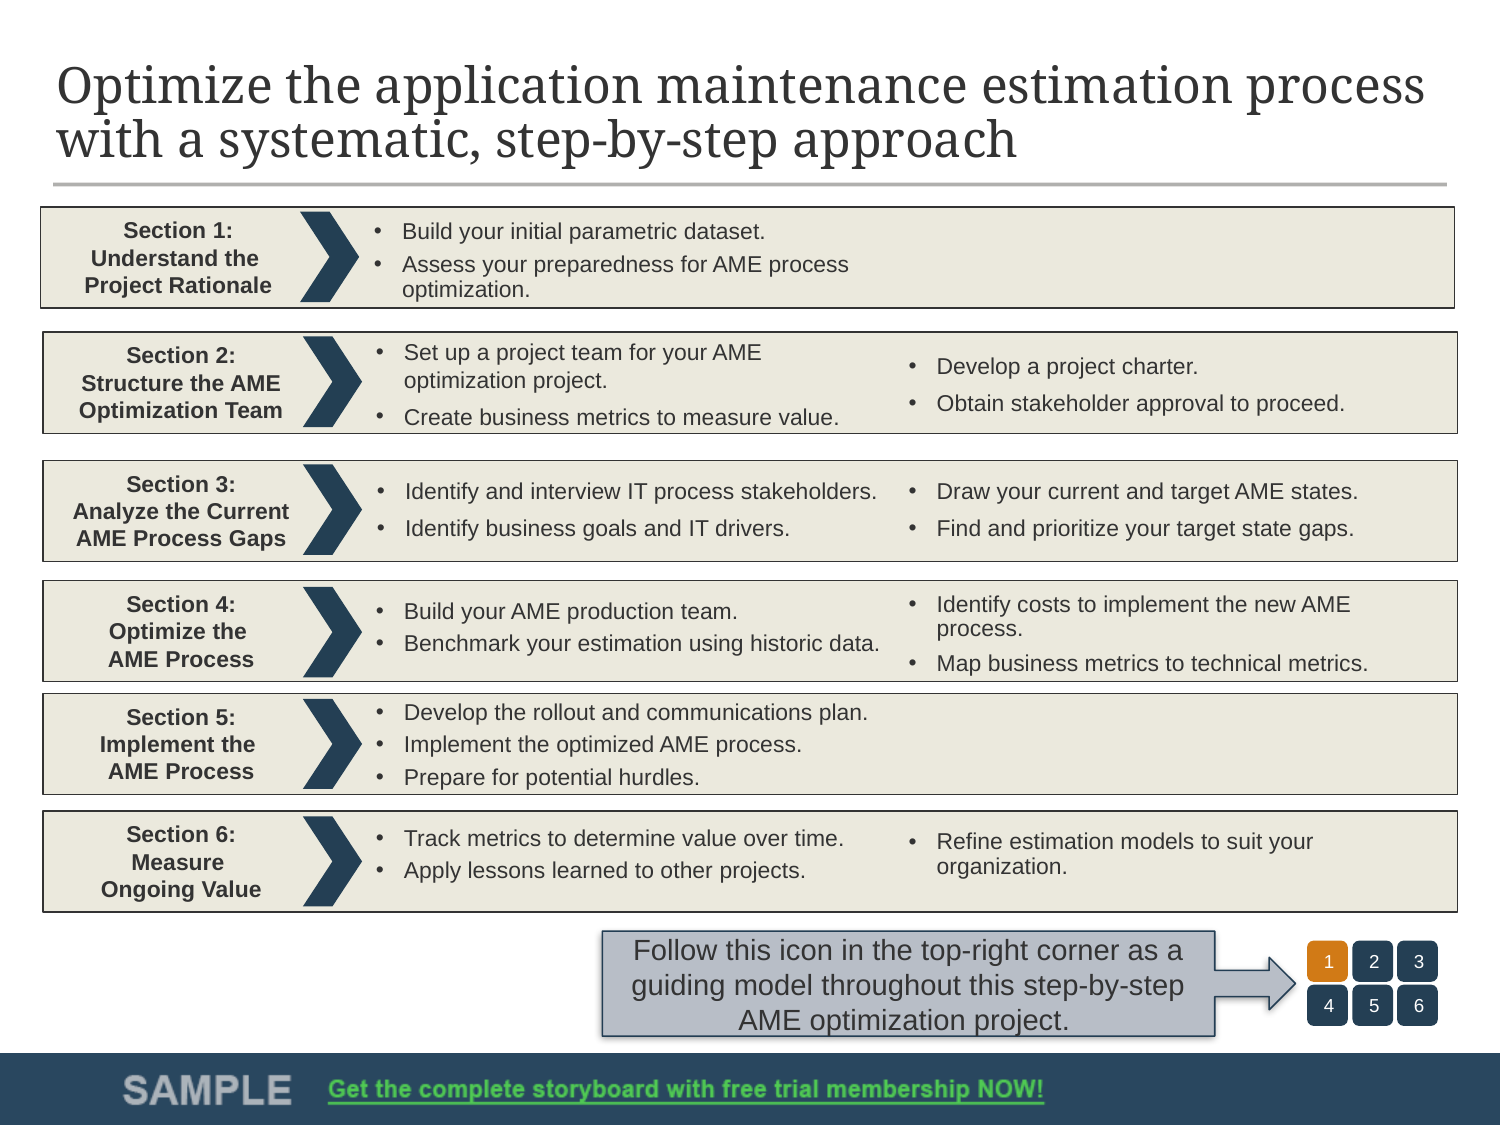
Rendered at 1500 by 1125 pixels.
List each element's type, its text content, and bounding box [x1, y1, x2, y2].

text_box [37, 683, 1458, 796]
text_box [37, 319, 1458, 444]
title Optimize the application maintenance estimation process with a systematic, step-by-step approach [41, 42, 1457, 171]
text_box Follow this icon in the top-right corner as a guiding model throughout this step-by-step AME optimization project. [601, 930, 1297, 1037]
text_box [1306, 940, 1438, 1027]
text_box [37, 580, 1458, 682]
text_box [34, 173, 1461, 322]
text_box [37, 444, 1458, 573]
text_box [37, 796, 1458, 914]
picture [0, 1053, 1500, 1125]
